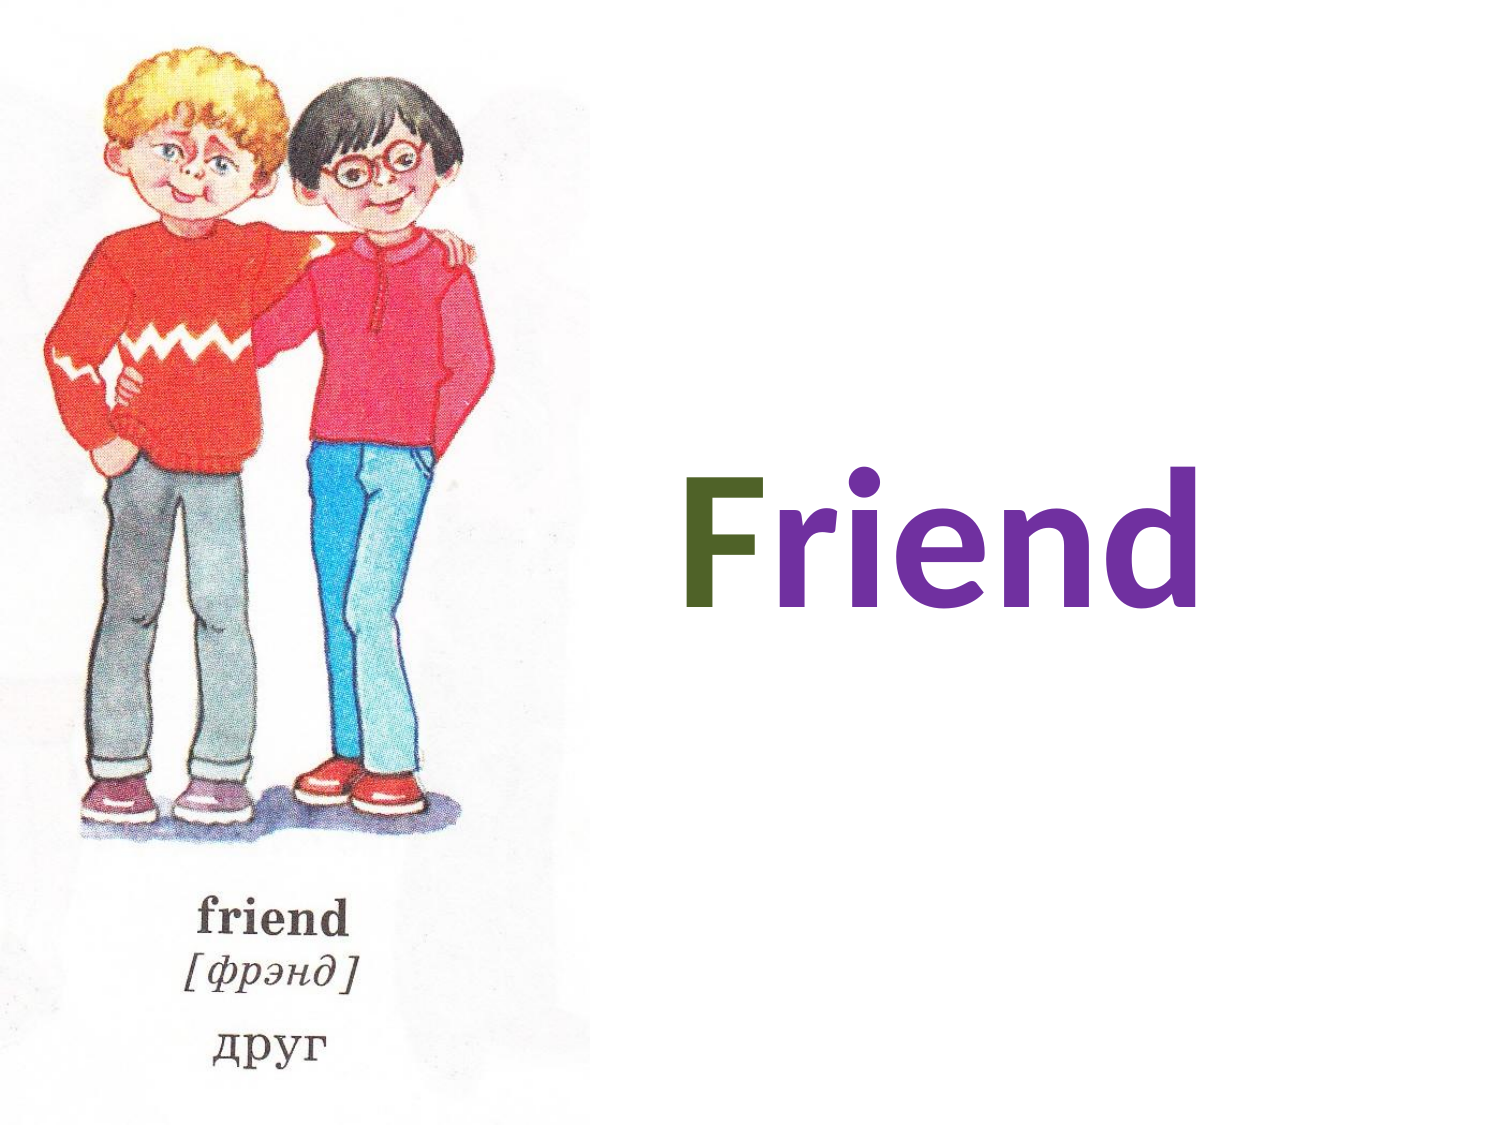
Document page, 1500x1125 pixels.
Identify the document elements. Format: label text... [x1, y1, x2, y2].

text_box Friend [593, 399, 1411, 655]
picture [0, 0, 590, 1125]
